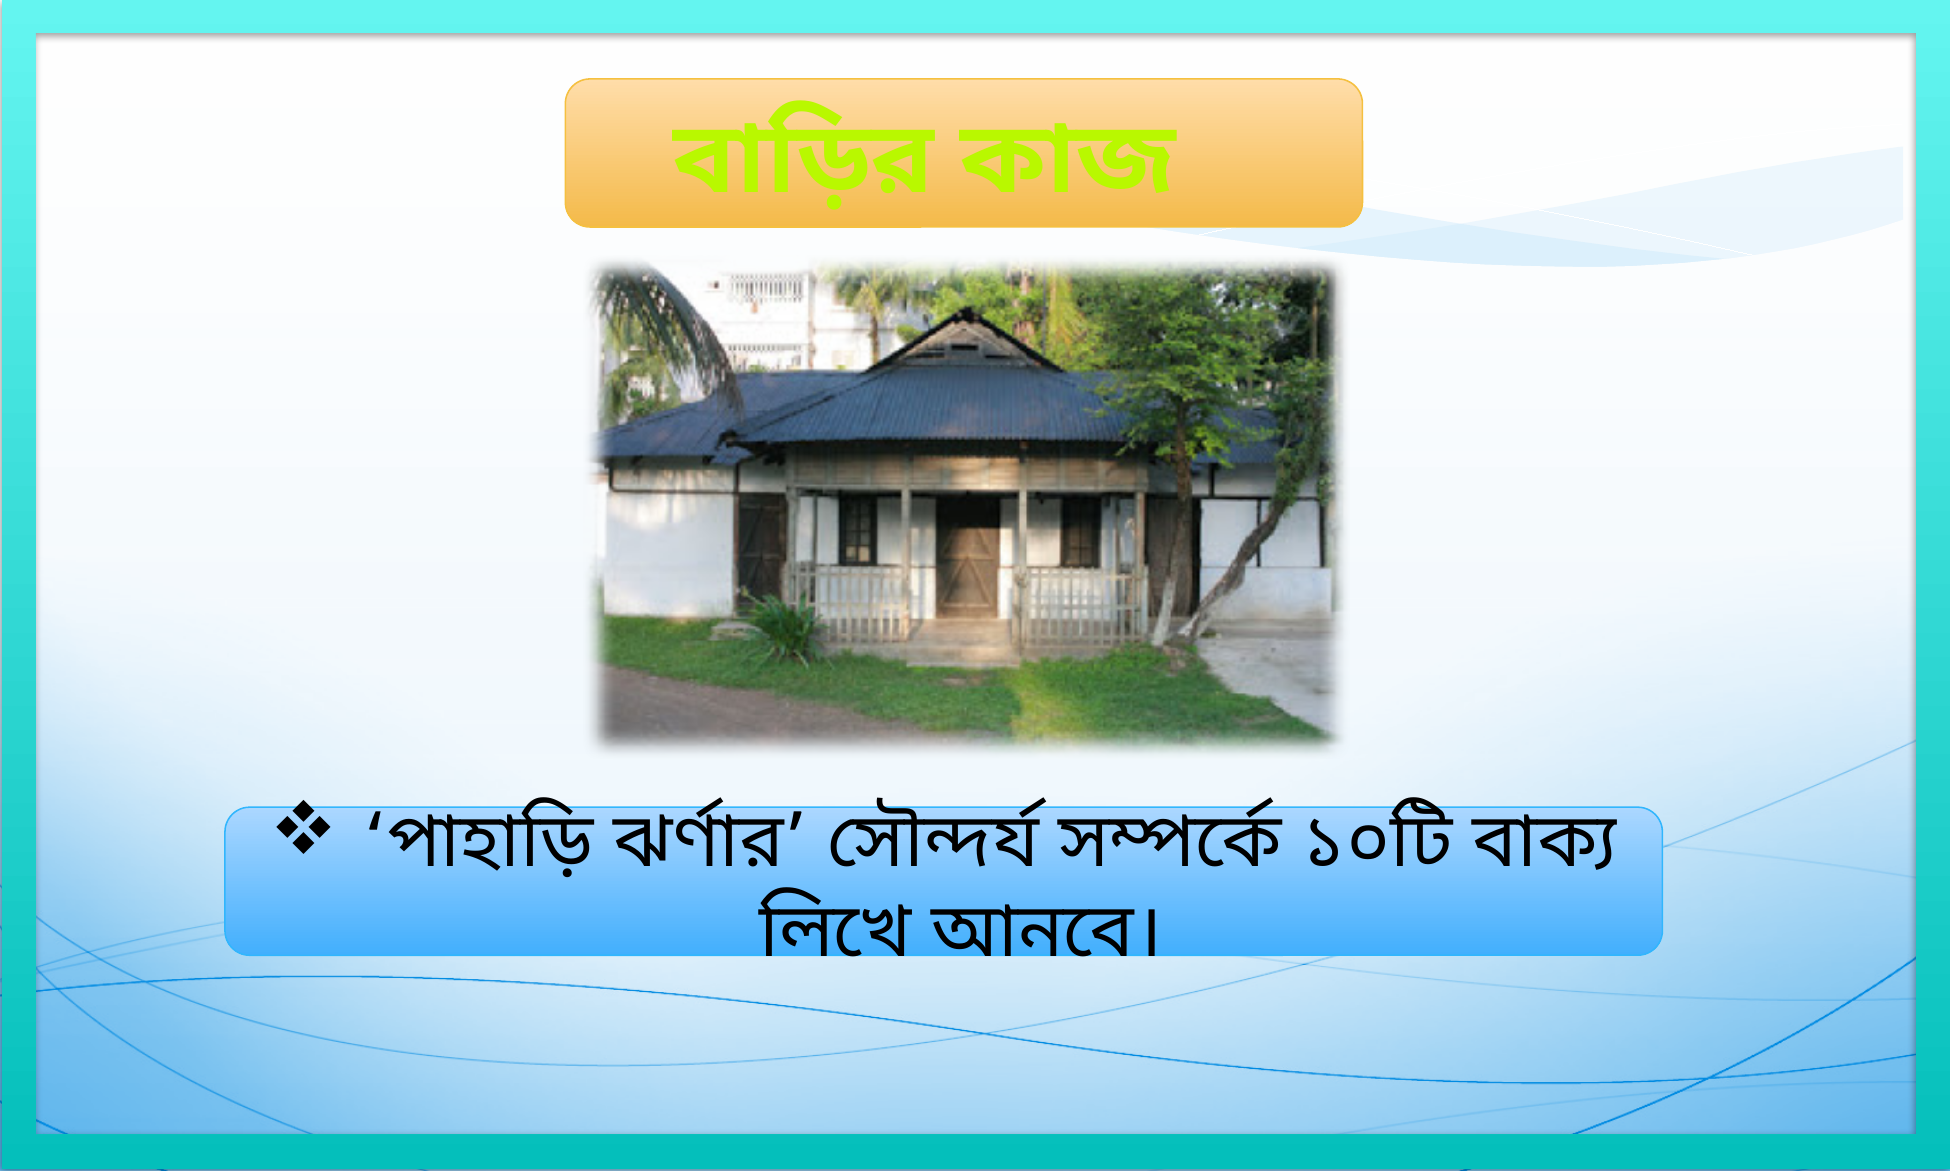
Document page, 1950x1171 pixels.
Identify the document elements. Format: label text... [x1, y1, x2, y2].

text_box বাড়ির কাজ [564, 78, 1364, 228]
picture [582, 253, 1351, 761]
text_box [1, 0, 1950, 1169]
text_box ‘পাহাড়ি ঝর্ণার’ সৌন্দর্য সম্পর্কে ১০টি বাক্য লিখে আনবে। [224, 806, 1664, 957]
